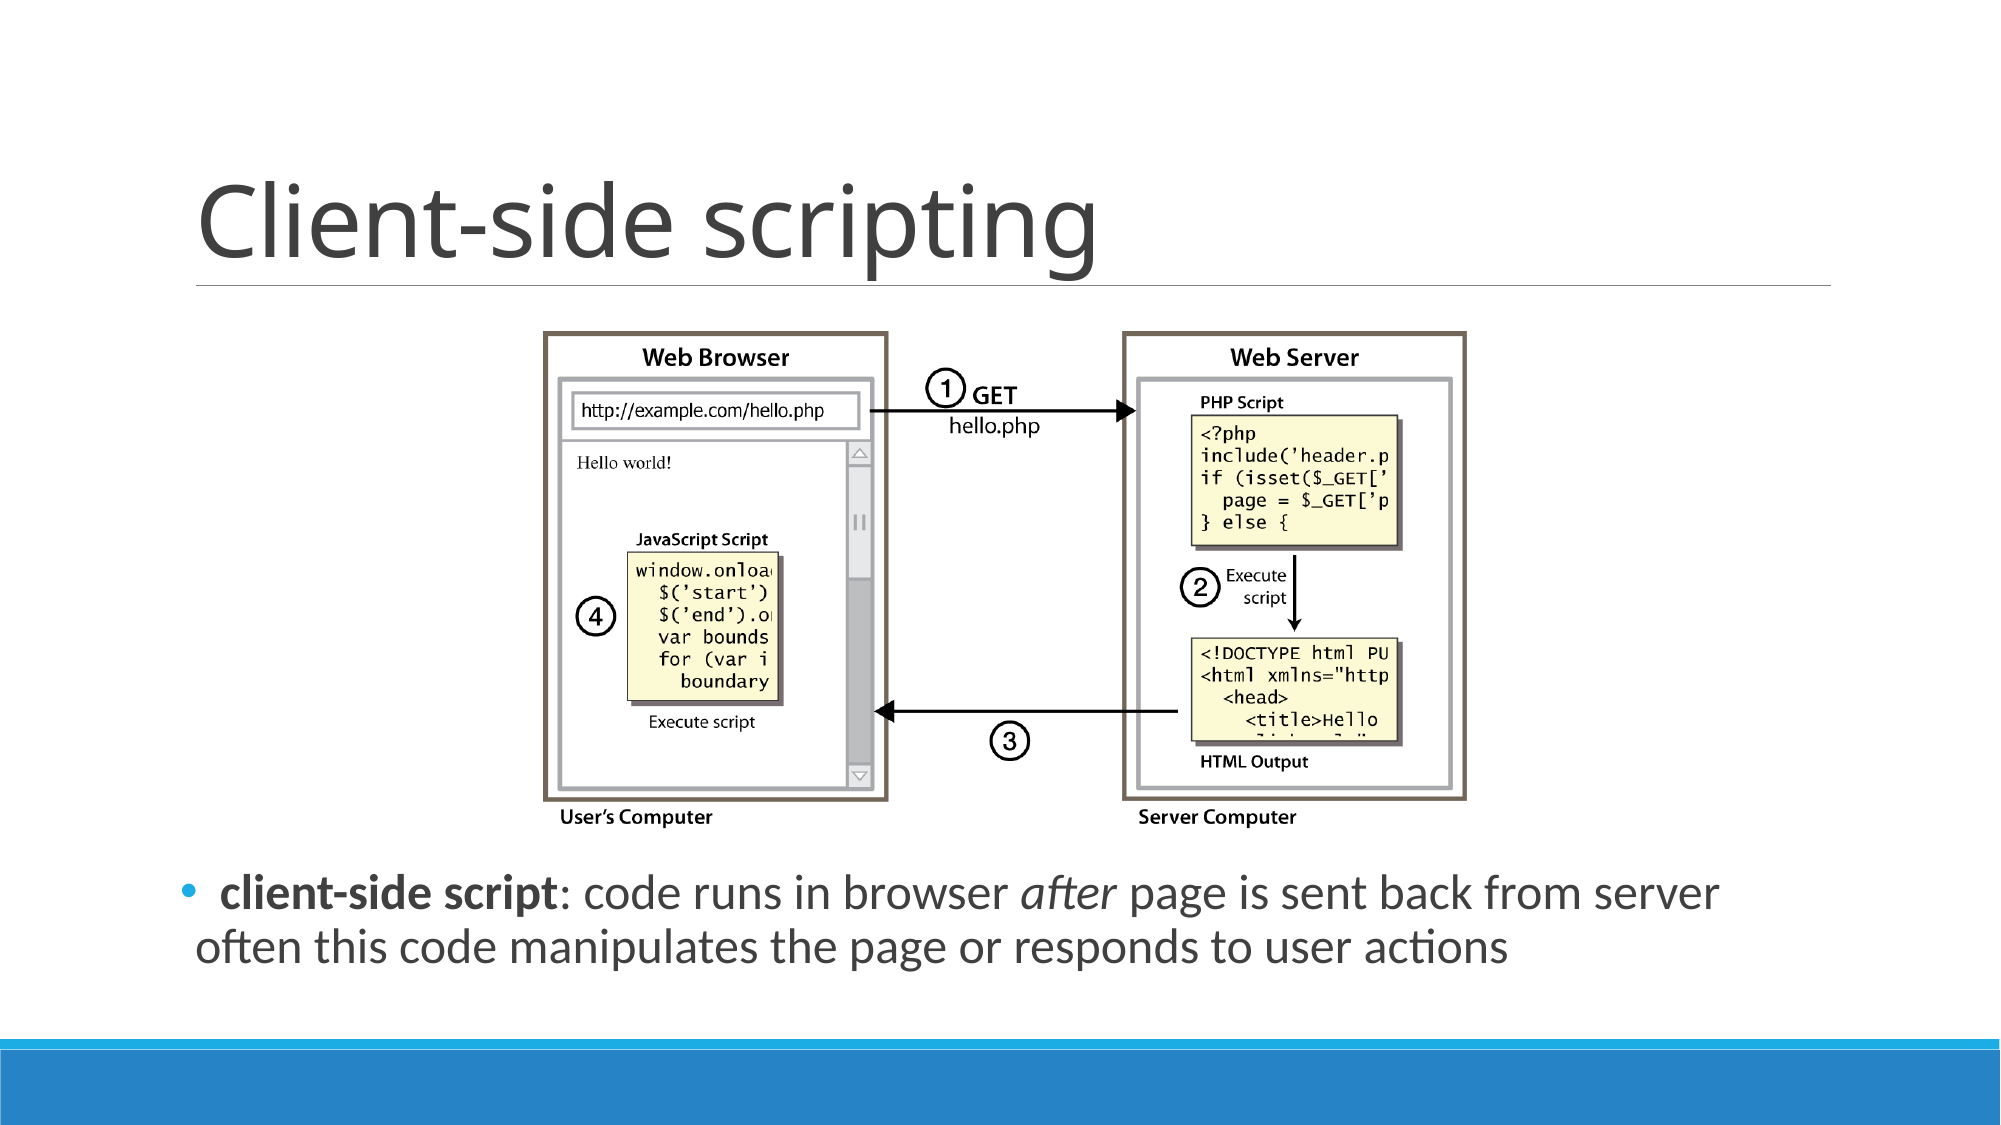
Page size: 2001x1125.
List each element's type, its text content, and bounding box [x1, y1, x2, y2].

title Client-side scripting [180, 47, 1830, 285]
picture [542, 331, 1468, 829]
list client-side script: code runs in browser after page is sent back from server often this code manipulates the page or responds to user actions [180, 859, 1830, 994]
